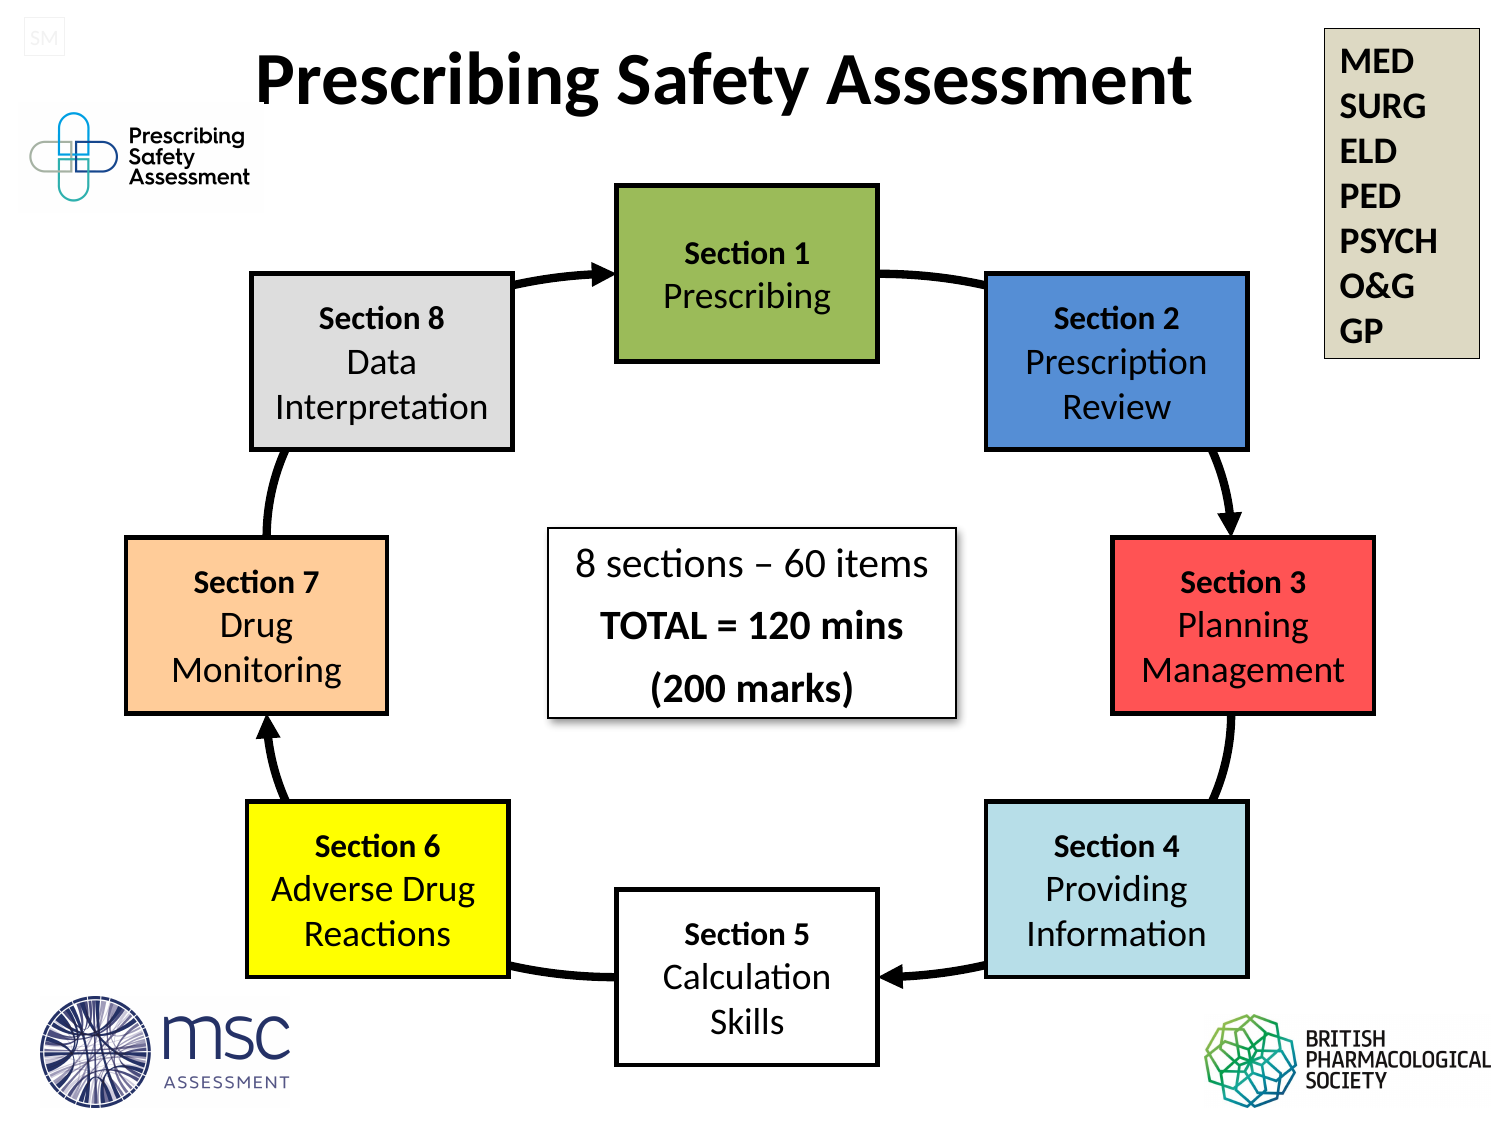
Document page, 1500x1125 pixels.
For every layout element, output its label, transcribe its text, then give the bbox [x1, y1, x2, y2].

text_box Section 4 Providing Information [986, 801, 1248, 978]
text_box [266, 267, 617, 538]
picture [18, 102, 264, 213]
picture [40, 996, 291, 1108]
text_box Section 5 Calculation Skills [616, 889, 878, 1066]
text_box Section 3 Planning Management [1112, 537, 1374, 714]
text_box 8 sections – 60 items TOTAL = 120 mins (200 marks) [547, 528, 957, 719]
text_box [877, 273, 1238, 538]
text_box MED SURG ELD PED PSYCH O&G GP [1324, 28, 1480, 359]
title Prescribing Safety Assessment [197, 17, 1254, 133]
picture [1204, 1013, 1492, 1108]
text_box [877, 713, 1232, 984]
text_box Section 1 Prescribing [616, 185, 878, 362]
text_box Section 6 Adverse Drug Reactions [247, 801, 509, 978]
text_box Section 2 Prescription Review [986, 273, 1248, 450]
text_box Section 8 Data Interpretation [251, 273, 513, 450]
text_box Section 7 Drug Monitoring [126, 537, 388, 714]
text_box [260, 713, 617, 978]
